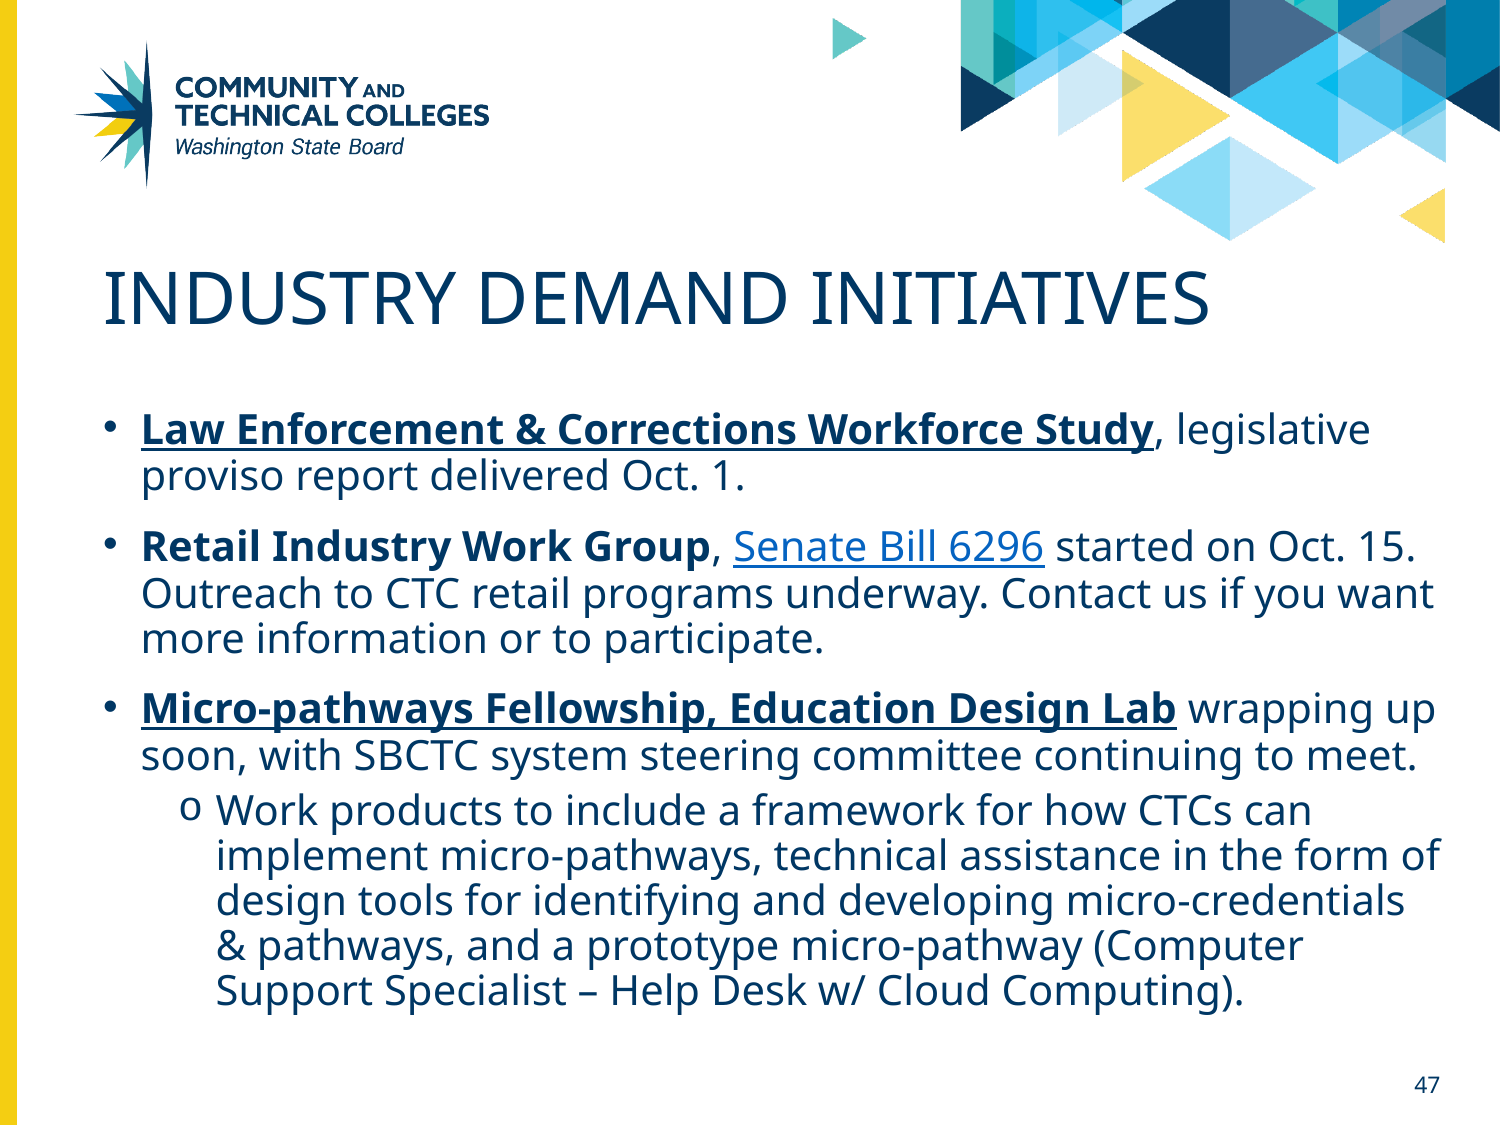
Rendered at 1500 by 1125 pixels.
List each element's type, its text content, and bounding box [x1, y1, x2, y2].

picture [17, 25, 557, 228]
picture [832, 0, 1500, 243]
title Industry demand initiatives [88, 254, 1456, 385]
slide_number 47 [1378, 1063, 1456, 1103]
list Law Enforcement & Corrections Workforce Study, legislative proviso report delivered Oct. 1. Retail Industry Work Group, Senate Bill 6296 started on Oct. 15. Outreach to CTC retail programs underway. Contact us if you want more information or to participate. Micro-pathways Fellowship, Education Design Lab wrapping up soon, with SBCTC system steering committee continuing to meet. Work products to include a framework for how CTCs can implement micro-pathways, technical assistance in the form of design tools for identifying and developing micro-credentials & pathways, and a prototype micro-pathway (Computer Support Specialist – Help Desk w/ Cloud Computing). [88, 396, 1456, 1013]
